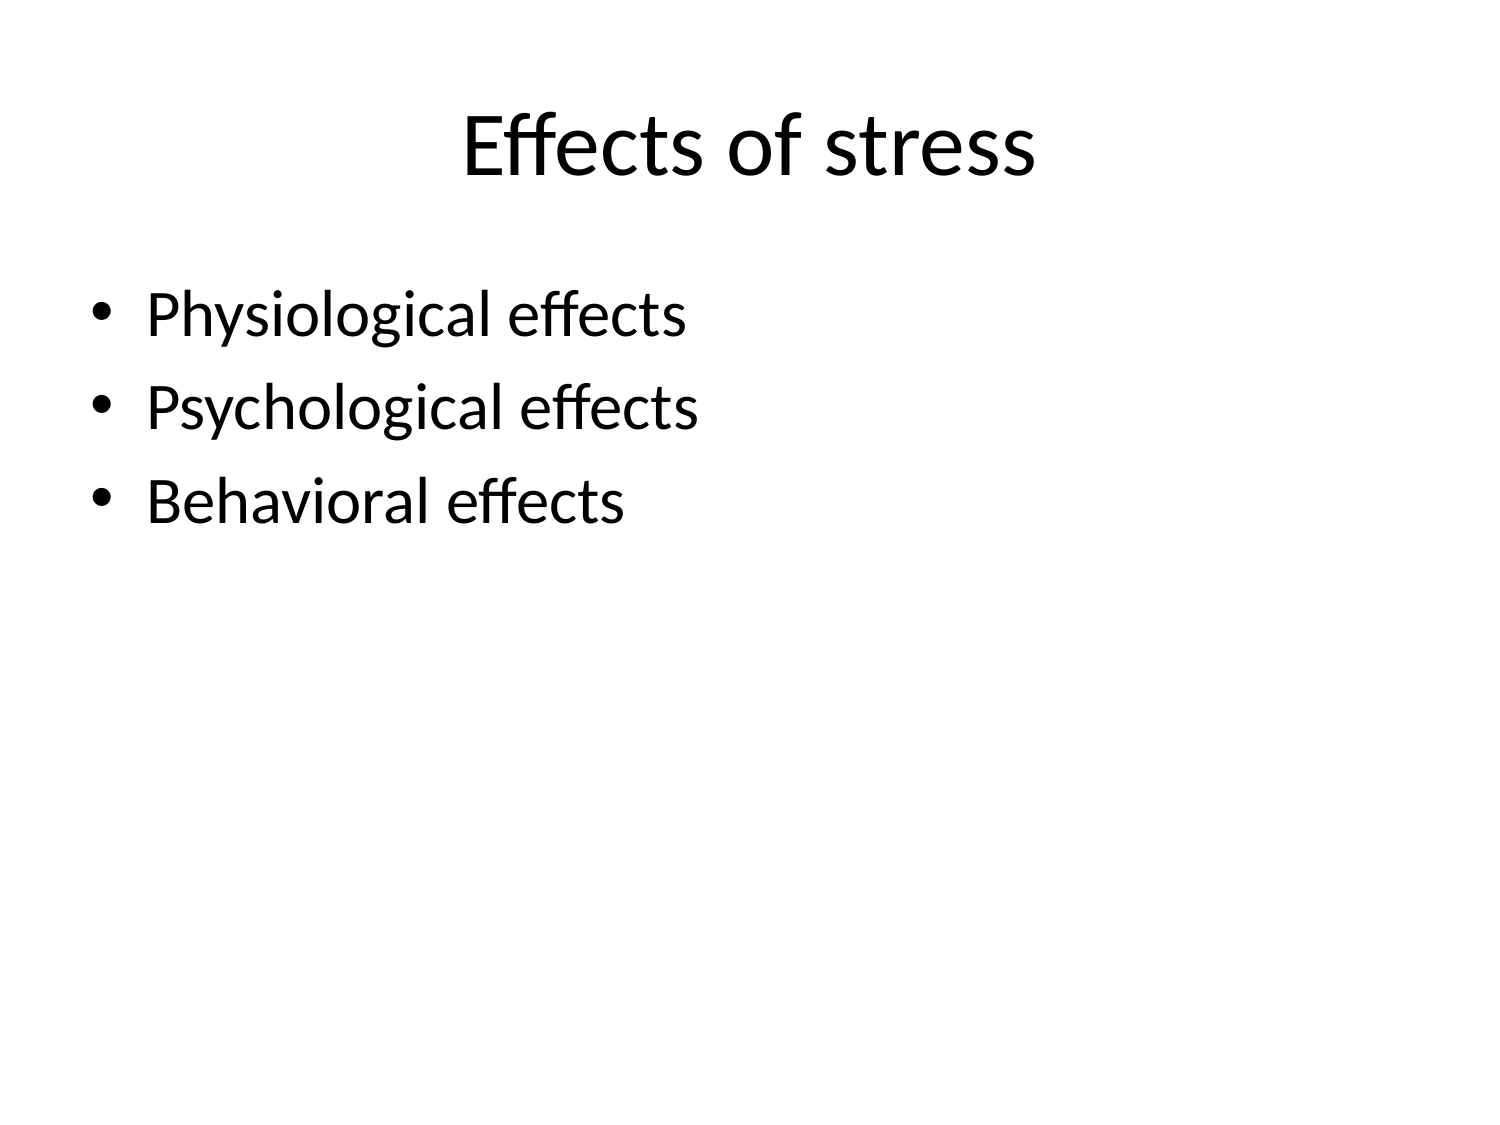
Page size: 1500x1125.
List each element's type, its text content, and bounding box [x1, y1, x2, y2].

title Effects of stress [75, 45, 1425, 233]
list Physiological effects Psychological effects Behavioral effects [75, 262, 1425, 1005]
